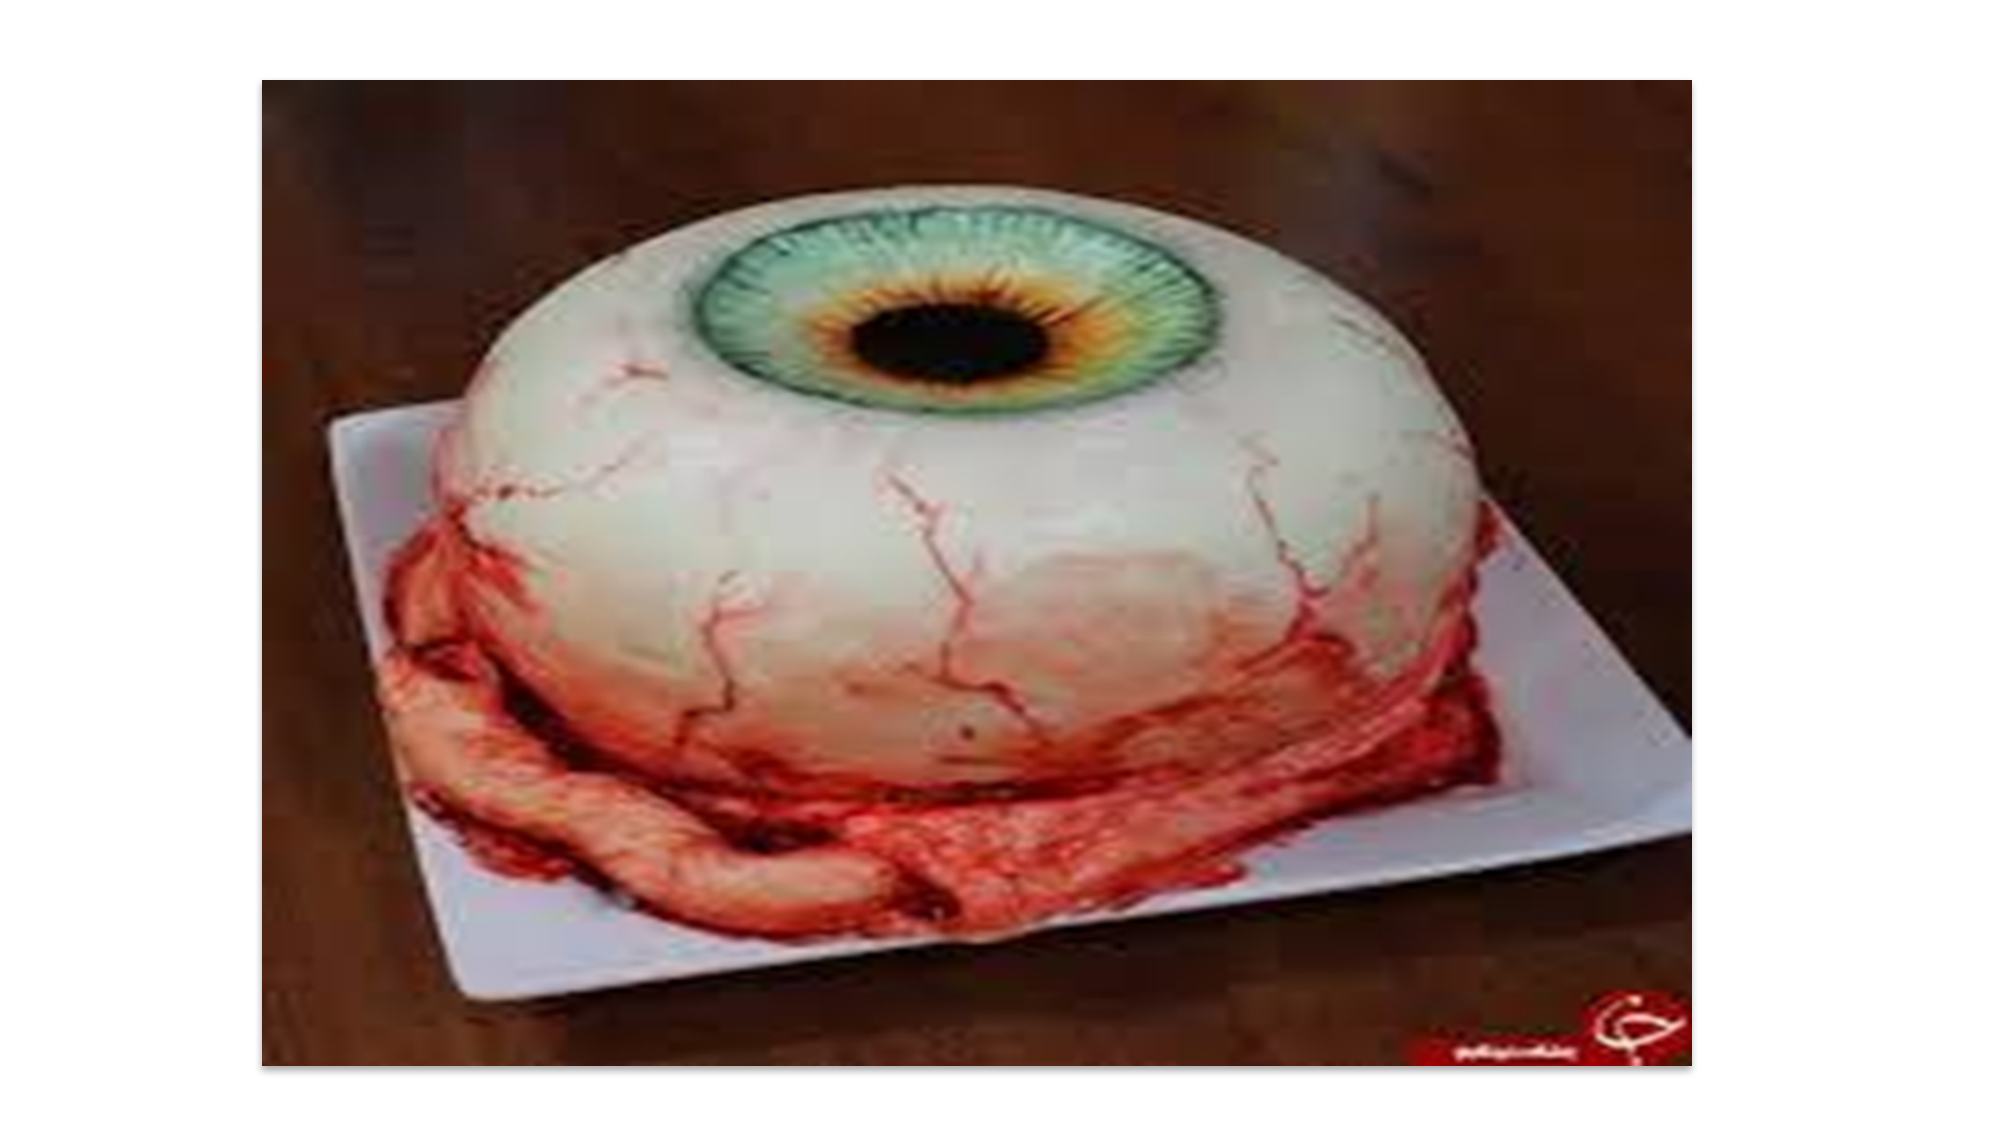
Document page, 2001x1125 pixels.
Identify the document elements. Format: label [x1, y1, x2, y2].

picture [262, 80, 1692, 1066]
